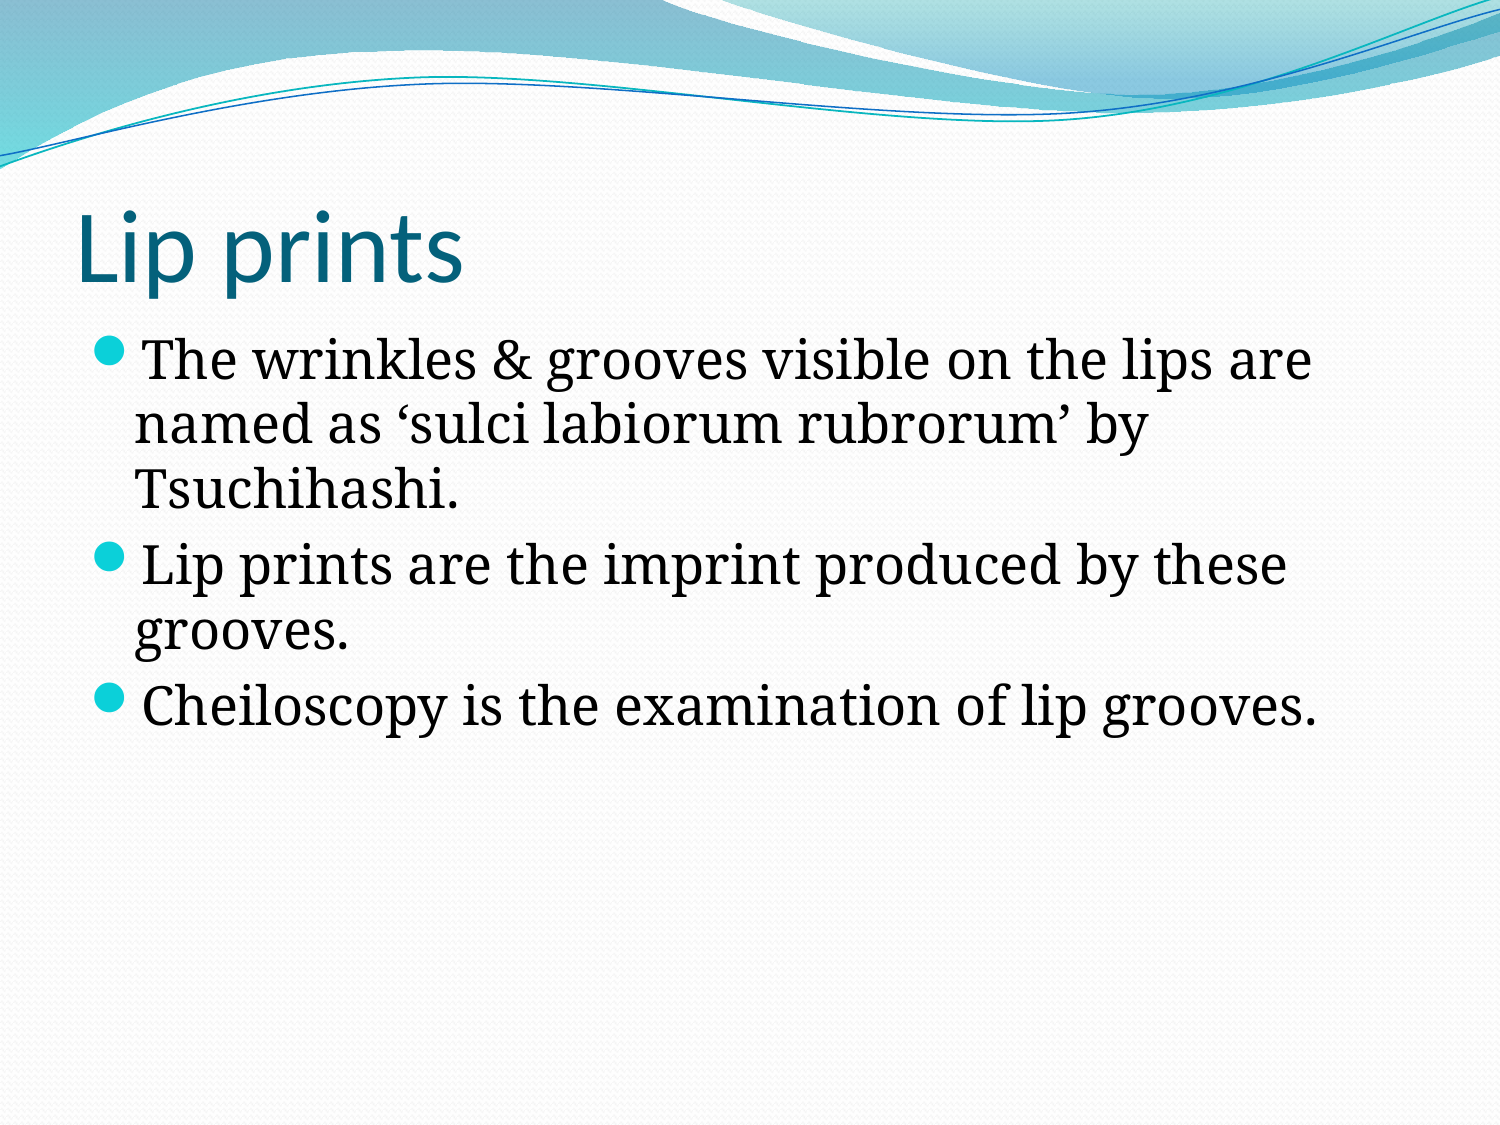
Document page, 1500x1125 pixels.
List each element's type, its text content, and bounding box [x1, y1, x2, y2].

list The wrinkles & grooves visible on the lips are named as ‘sulci labiorum rubrorum’ by Tsuchihashi. Lip prints are the imprint produced by these grooves. Cheiloscopy is the examination of lip grooves. [74, 317, 1426, 1038]
title Lip prints [74, 115, 1426, 304]
